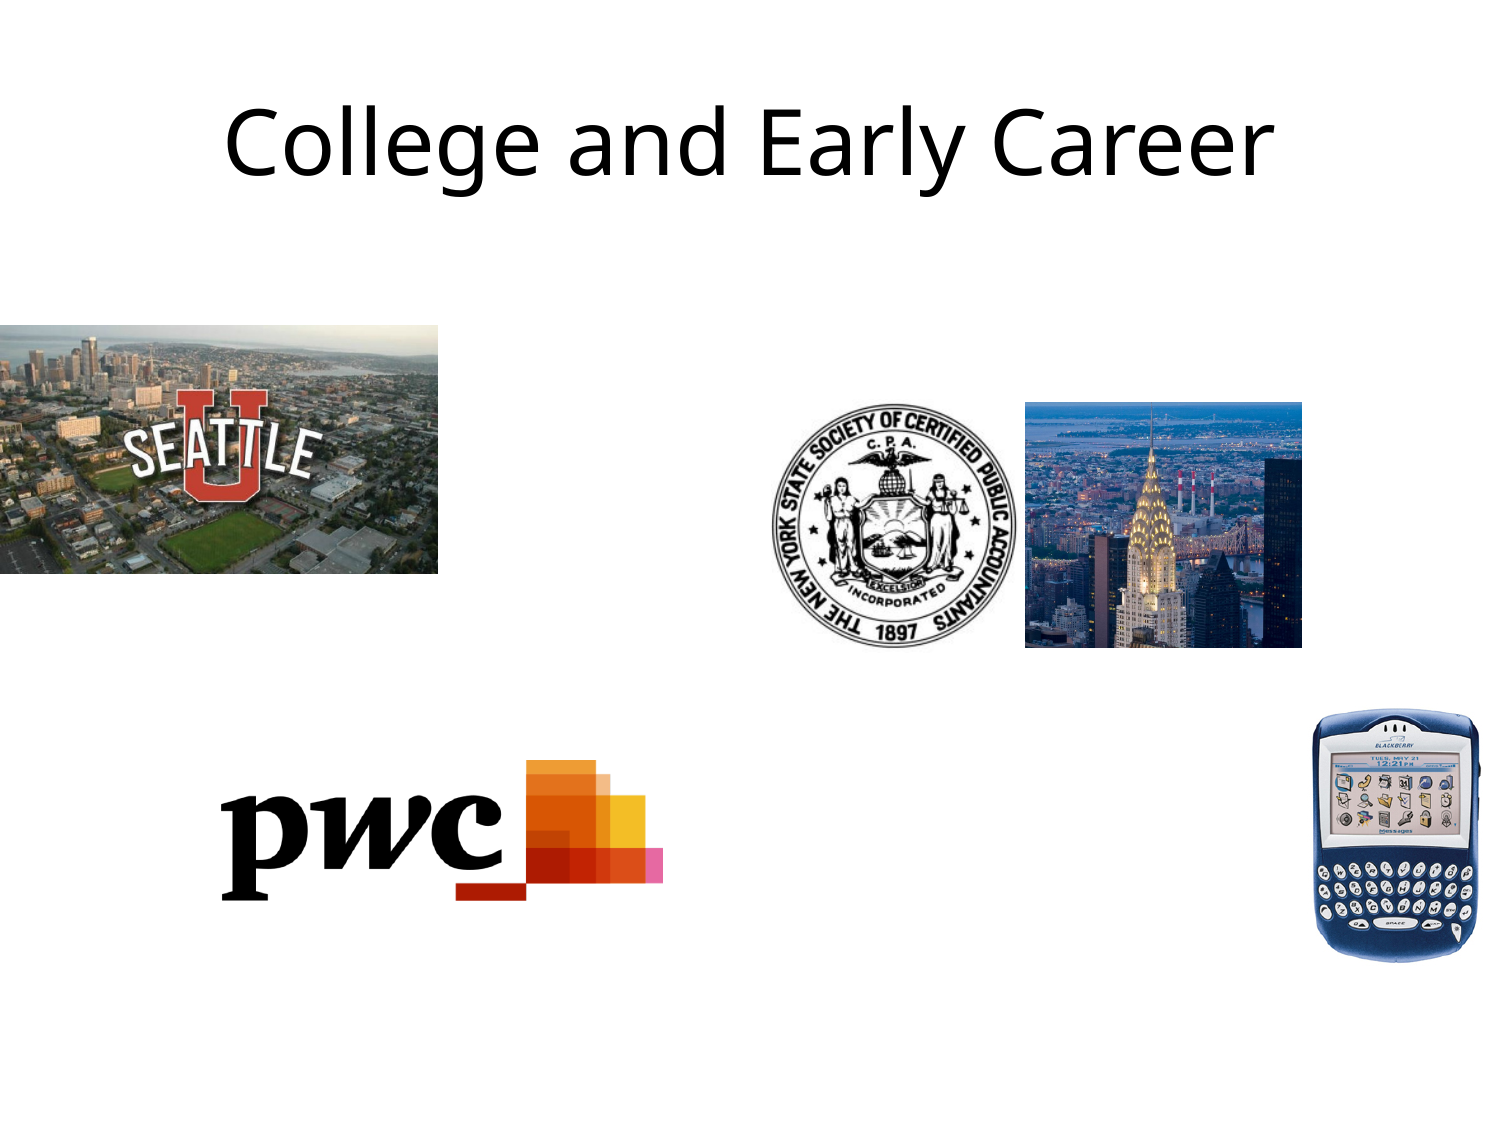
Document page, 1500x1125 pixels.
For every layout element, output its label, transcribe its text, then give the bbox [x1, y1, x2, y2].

picture [1234, 702, 1500, 966]
picture [0, 325, 438, 574]
picture [212, 760, 663, 911]
picture [771, 399, 1302, 653]
title College and Early Career [75, 45, 1425, 233]
